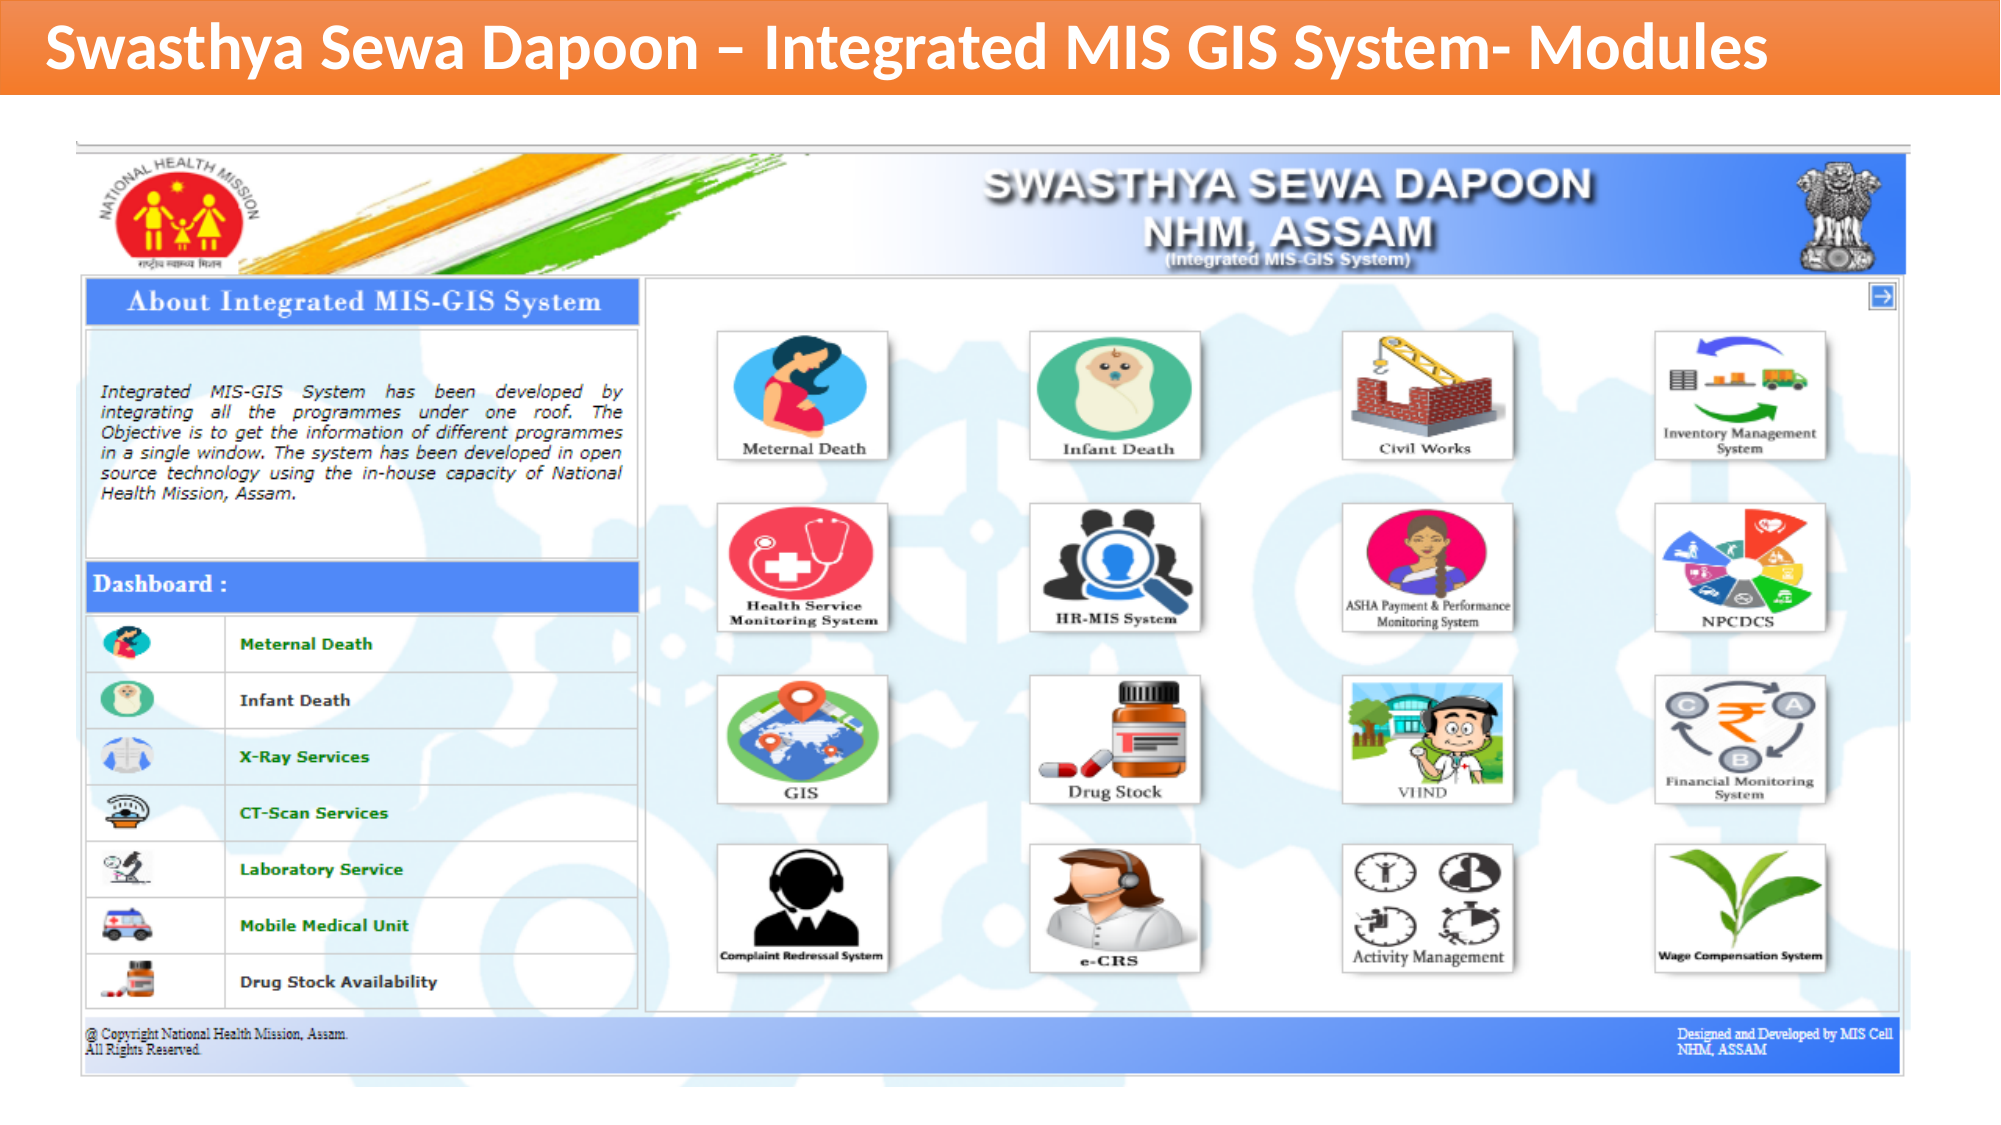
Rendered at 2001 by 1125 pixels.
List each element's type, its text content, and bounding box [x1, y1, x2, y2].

title Swasthya Sewa Dapoon – Integrated MIS GIS System- Modules [0, 0, 2000, 95]
picture [76, 141, 1911, 1087]
